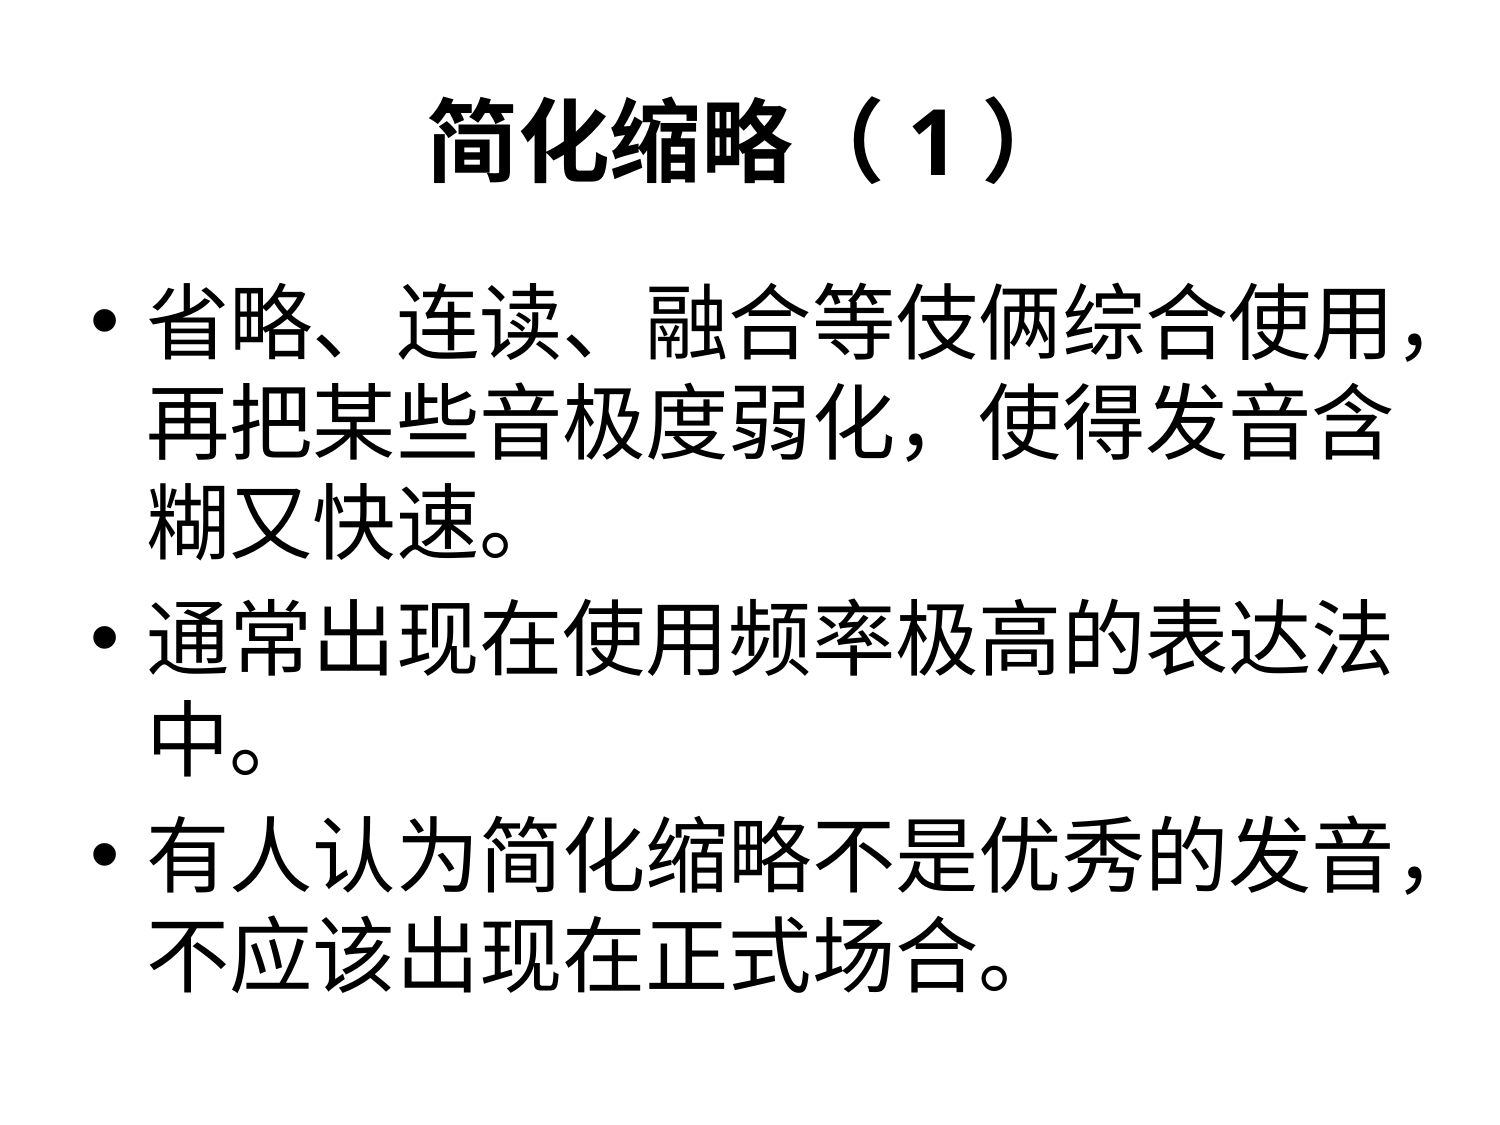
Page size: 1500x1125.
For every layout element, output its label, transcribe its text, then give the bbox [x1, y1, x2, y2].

title 简化缩略（1） [75, 45, 1425, 233]
list 省略、连读、融合等伎俩综合使用，再把某些音极度弱化，使得发音含糊又快速。 通常出现在使用频率极高的表达法中。 有人认为简化缩略不是优秀的发音，不应该出现在正式场合。 [75, 262, 1425, 1005]
